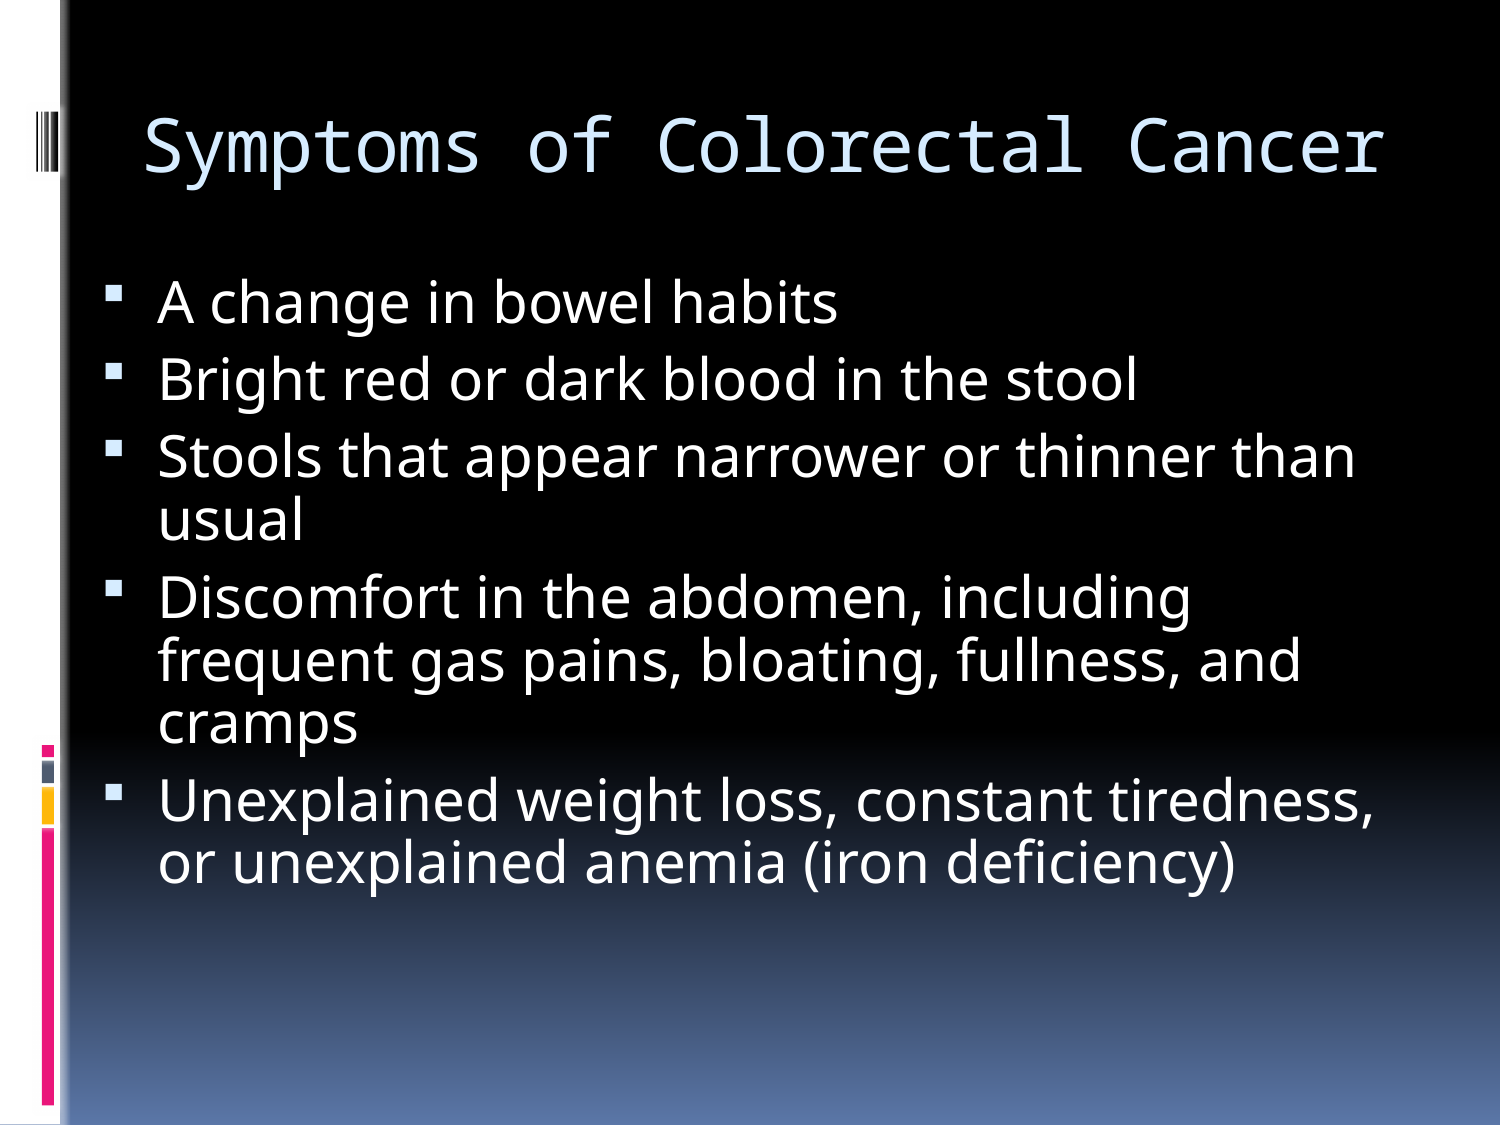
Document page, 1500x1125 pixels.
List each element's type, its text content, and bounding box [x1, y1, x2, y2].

title Symptoms of Colorectal Cancer [88, 90, 1439, 216]
list A change in bowel habits Bright red or dark blood in the stool Stools that appear narrower or thinner than usual Discomfort in the abdomen, including frequent gas pains, bloating, fullness, and cramps Unexplained weight loss, constant tiredness, or unexplained anemia (iron deficiency) [75, 265, 1425, 941]
